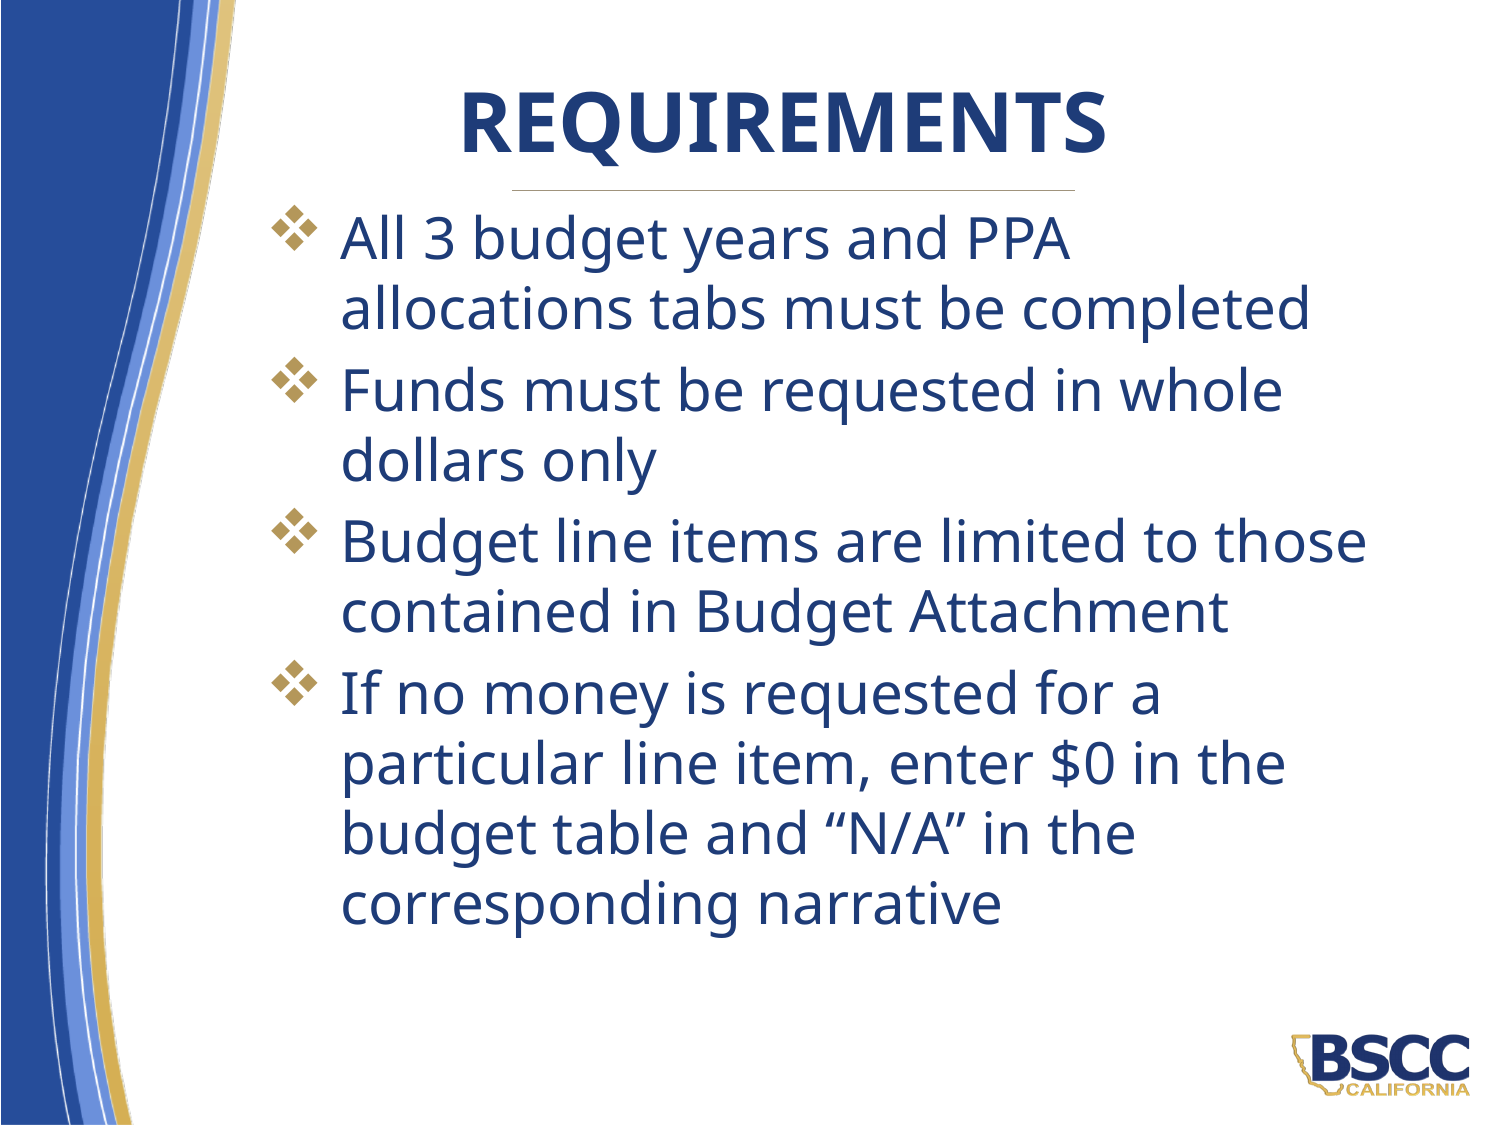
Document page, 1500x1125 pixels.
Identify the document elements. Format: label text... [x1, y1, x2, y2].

picture [1, 0, 242, 1124]
picture [1290, 1034, 1470, 1097]
list All 3 budget years and PPA allocations tabs must be completed Funds must be requested in whole dollars only Budget line items are limited to those contained in Budget Attachment If no money is requested for a particular line item, enter $0 in the budget table and “N/A” in the corresponding narrative [250, 193, 1389, 1026]
title Requirements [74, 49, 1426, 188]
